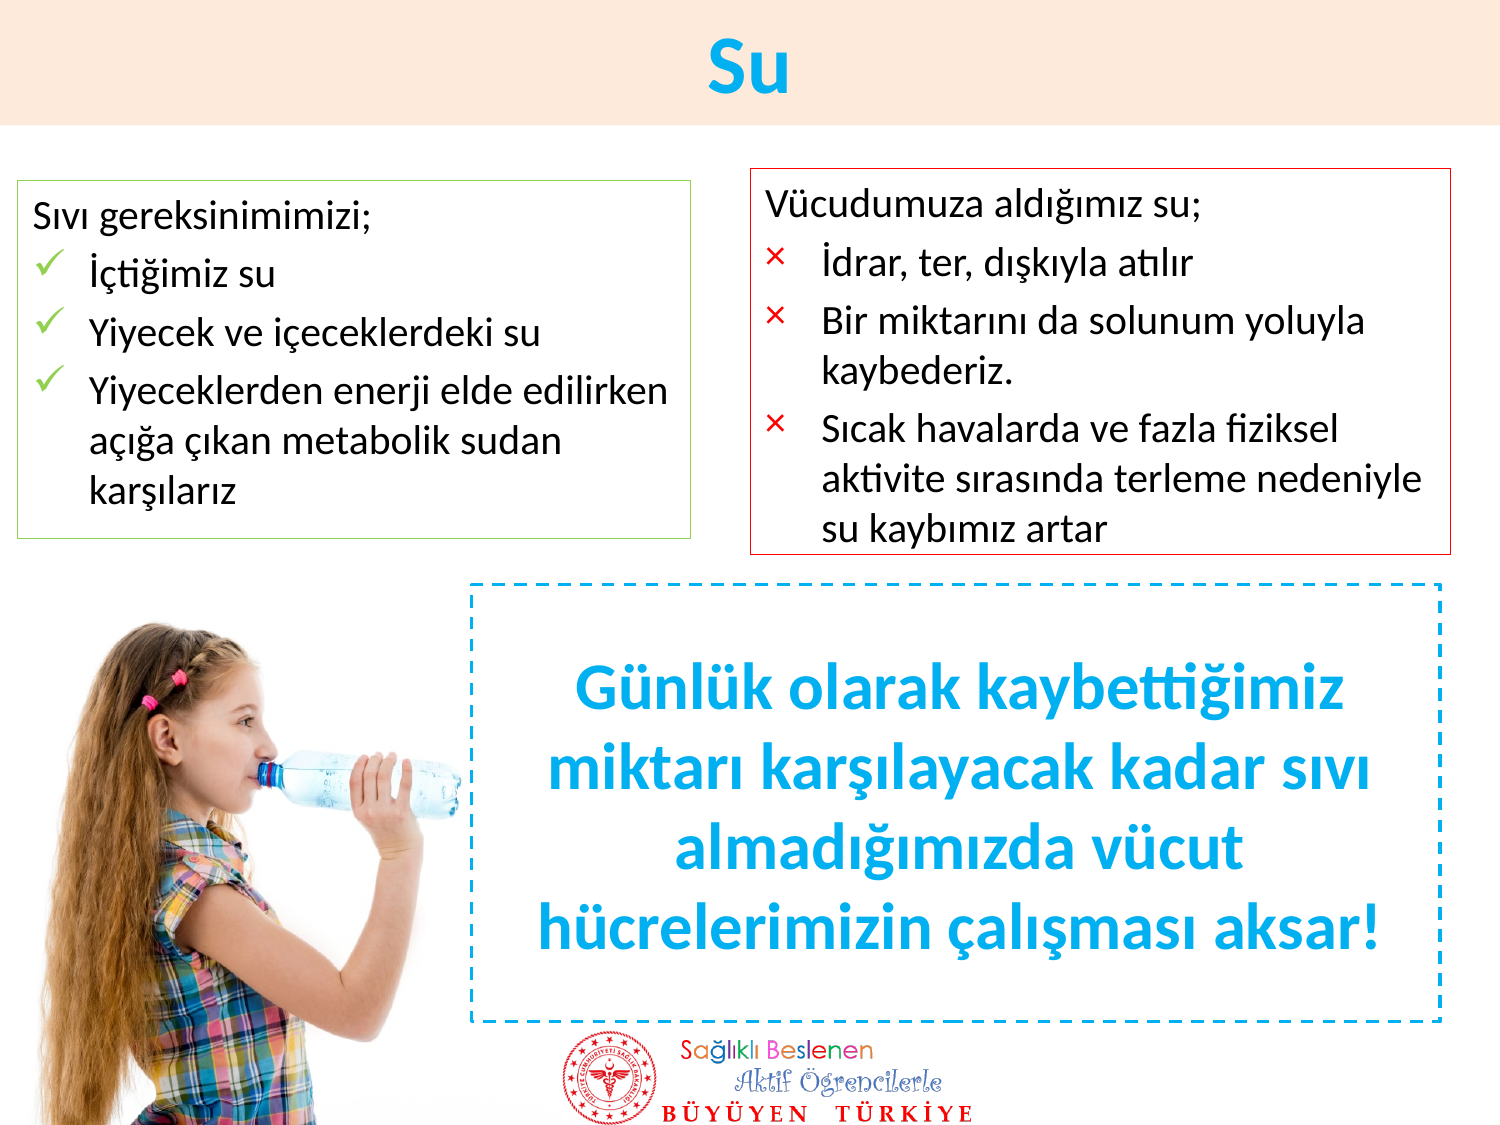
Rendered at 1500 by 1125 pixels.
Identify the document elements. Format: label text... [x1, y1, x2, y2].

text_box Günlük olarak kaybettiğimiz miktarı karşılayacak kadar sıvı almadığımızda vücut hücrelerimizin çalışması aksar! [471, 584, 1441, 1022]
picture [0, 593, 972, 1125]
picture [663, 763, 671, 784]
title Su [0, 0, 1500, 126]
list Sıvı gereksinimimizi; İçtiğimiz su Yiyecek ve içeceklerdeki su Yiyeceklerden enerji elde edilirken açığa çıkan metabolik sudan karşılarız [17, 180, 691, 539]
text_box Vücudumuza aldığımız su; İdrar, ter, dışkıyla atılır Bir miktarını da solunum yoluyla kaybederiz. Sıcak havalarda ve fazla fiziksel aktivite sırasında terleme nedeniyle su kaybımız artar [750, 168, 1451, 555]
